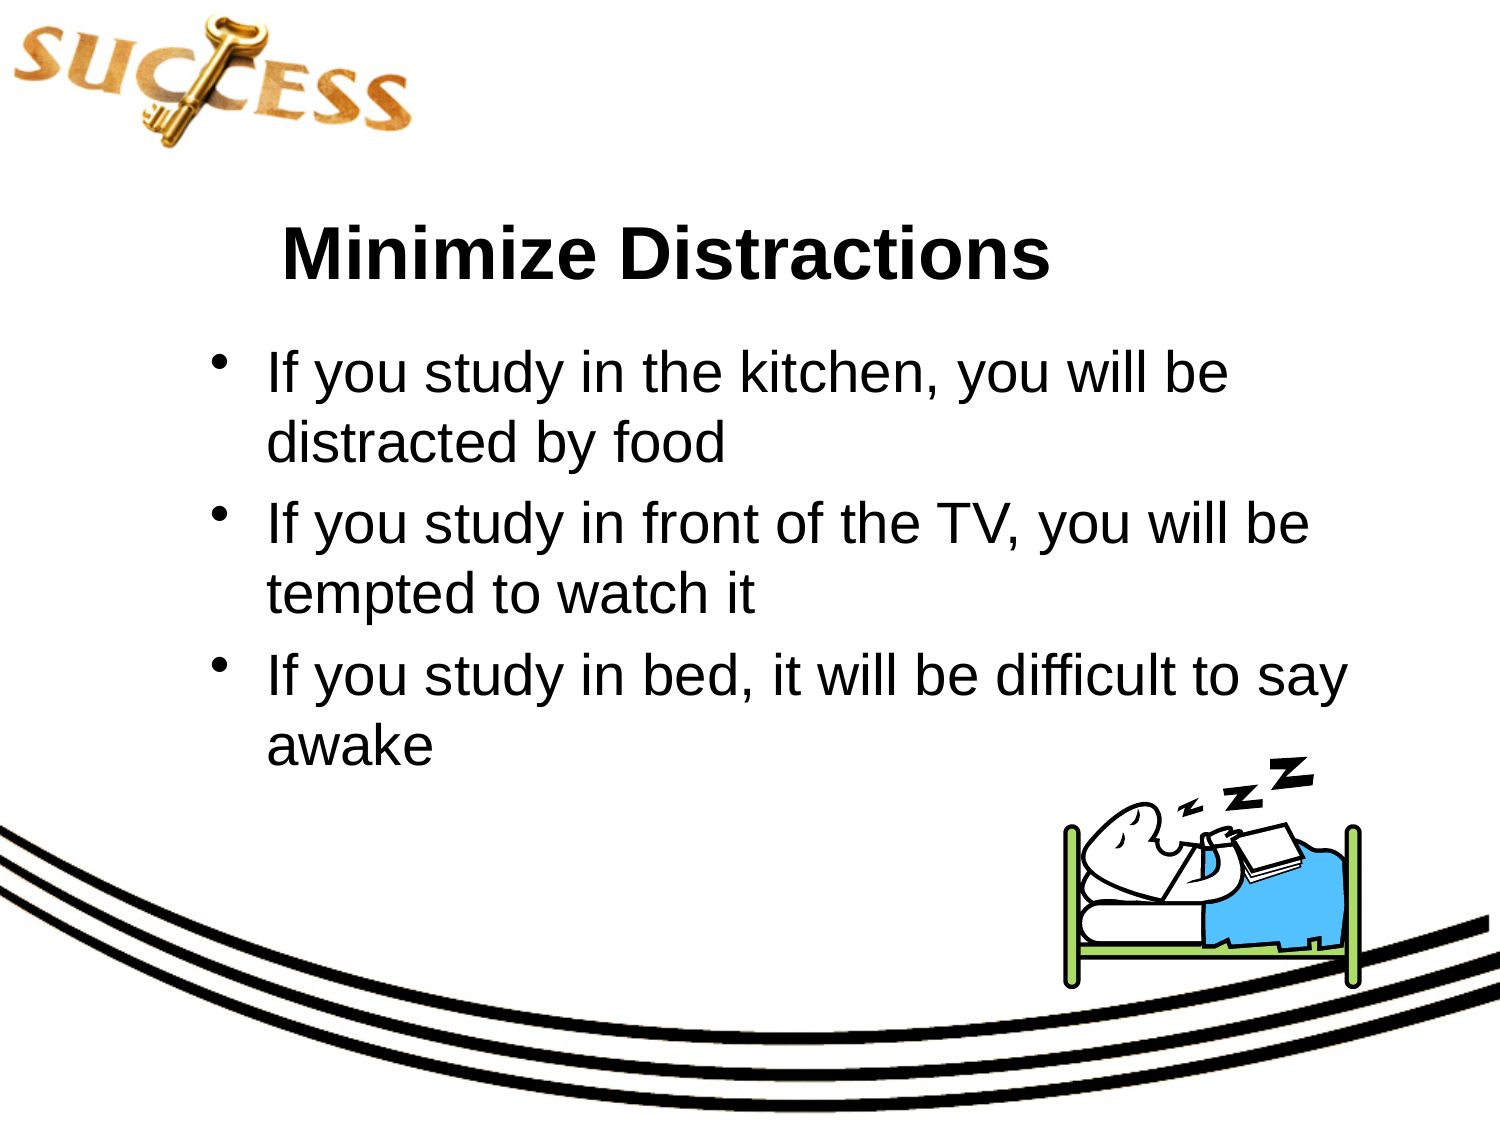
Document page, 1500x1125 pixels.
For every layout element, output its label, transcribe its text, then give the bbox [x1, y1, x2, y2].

title Minimize Distractions [147, 208, 1188, 292]
picture [0, 0, 1500, 1125]
list If you study in the kitchen, you will be distracted by food If you study in front of the TV, you will be tempted to watch it If you study in bed, it will be difficult to say awake [194, 326, 1412, 879]
